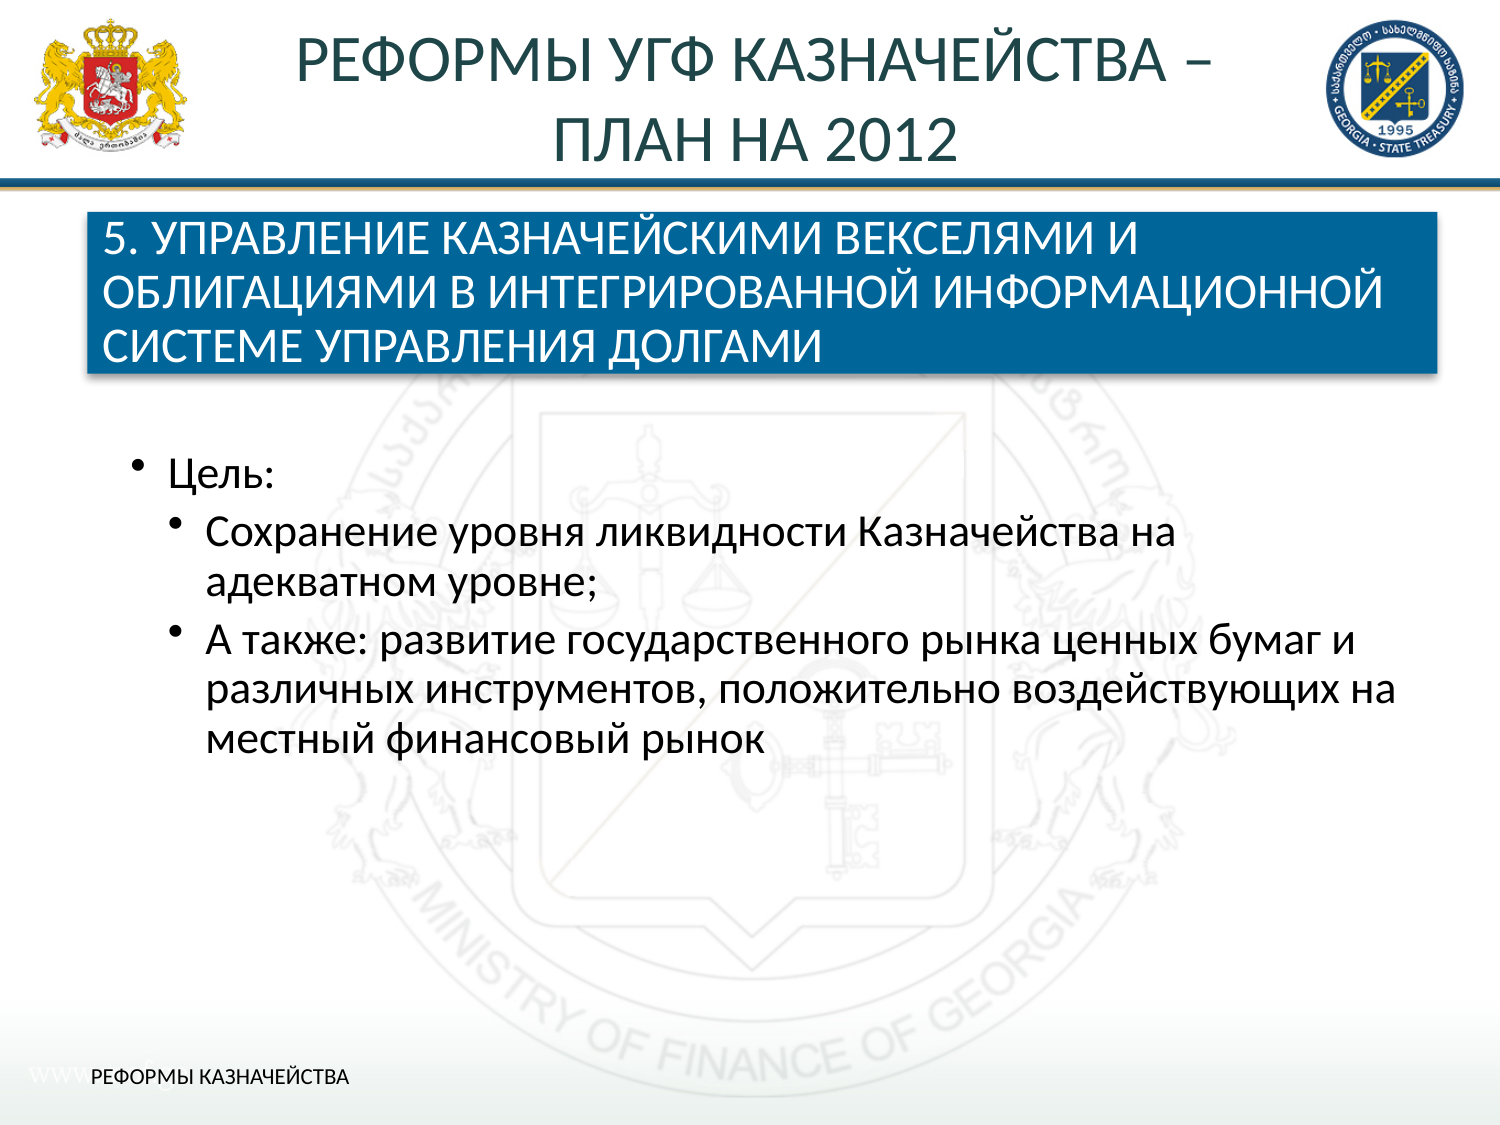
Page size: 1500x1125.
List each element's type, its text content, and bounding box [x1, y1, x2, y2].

picture [0, 0, 1500, 1125]
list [87, 199, 1438, 788]
title РЕФОРМЫ УГФ КАЗНАЧЕЙСТВА – ПЛАН НА 2012 [210, 12, 1302, 177]
footer РЕФОРМЫ КАЗНАЧЕЙСТВА [75, 1053, 997, 1102]
